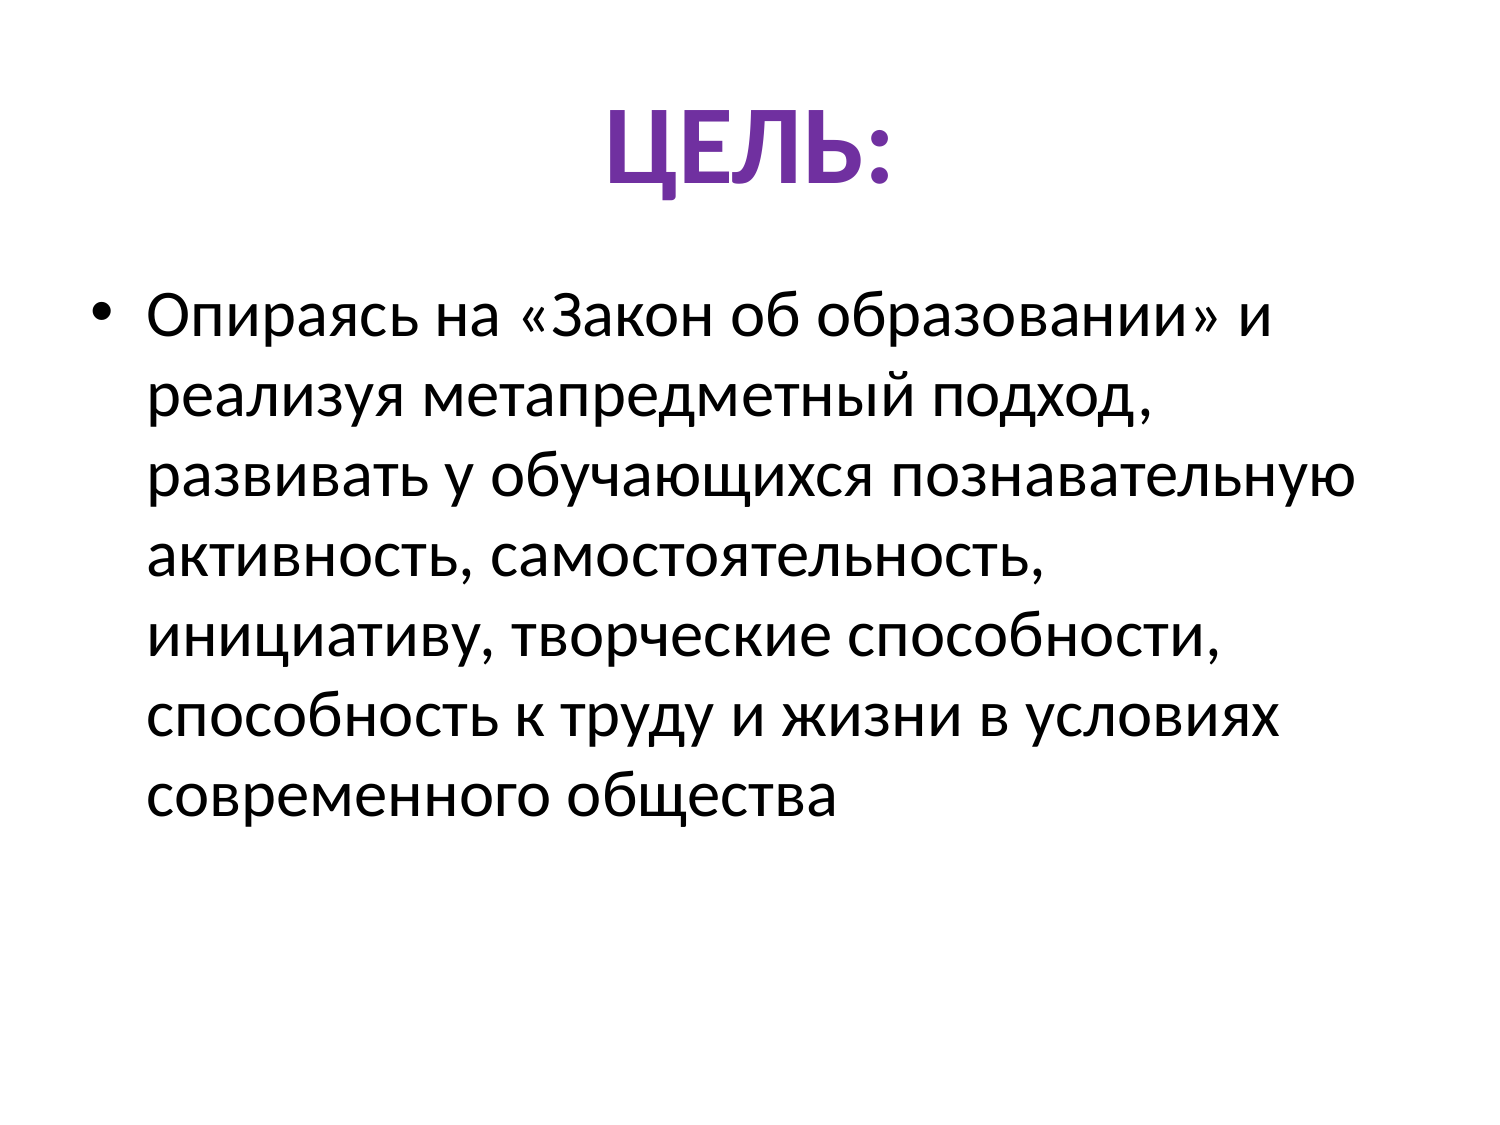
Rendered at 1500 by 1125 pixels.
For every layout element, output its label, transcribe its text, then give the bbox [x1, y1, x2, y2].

title ЦЕЛЬ: [75, 45, 1425, 233]
list Опираясь на «Закон об образовании» и реализуя метапредметный подход, развивать у обучающихся познавательную активность, самостоятельность, инициативу, творческие способности, способность к труду и жизни в условиях современного общества [75, 262, 1425, 1005]
